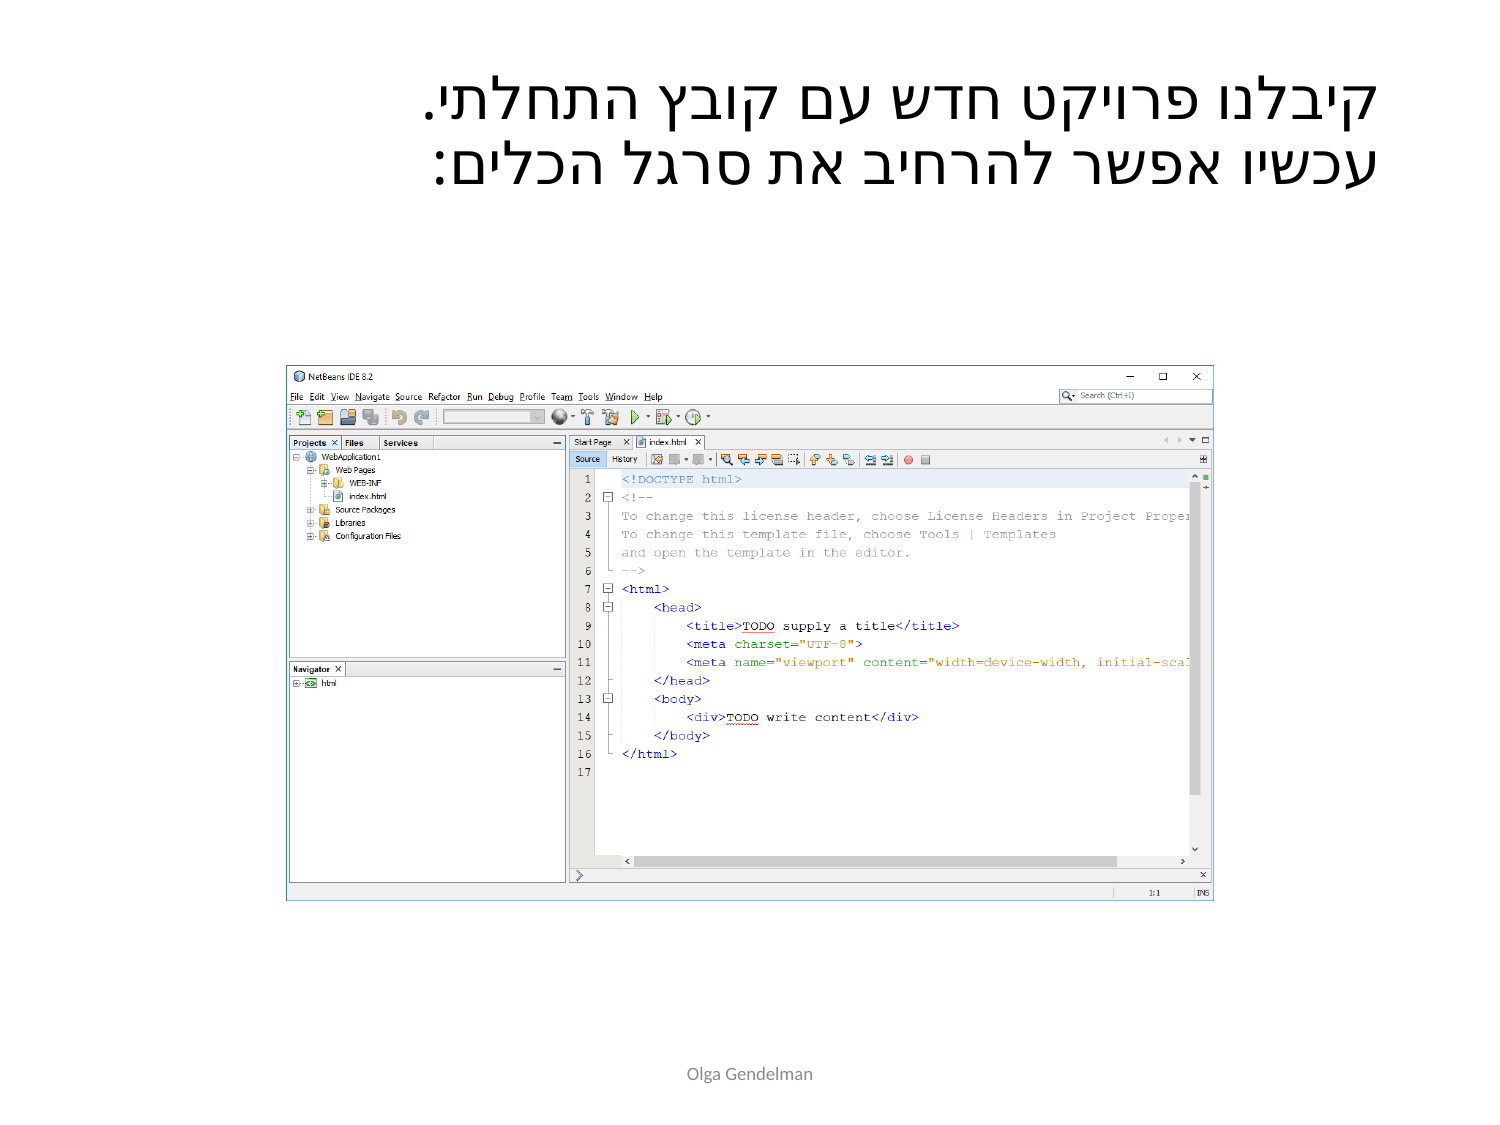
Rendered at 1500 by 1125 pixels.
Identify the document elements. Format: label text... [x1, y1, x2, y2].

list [286, 365, 1214, 901]
title קיבלנו פרויקט חדש עם קובץ התחלתי. עכשיו אפשר להרחיב את סרגל הכלים: [103, 59, 1397, 278]
footer Olga Gendelman [496, 1042, 1004, 1103]
